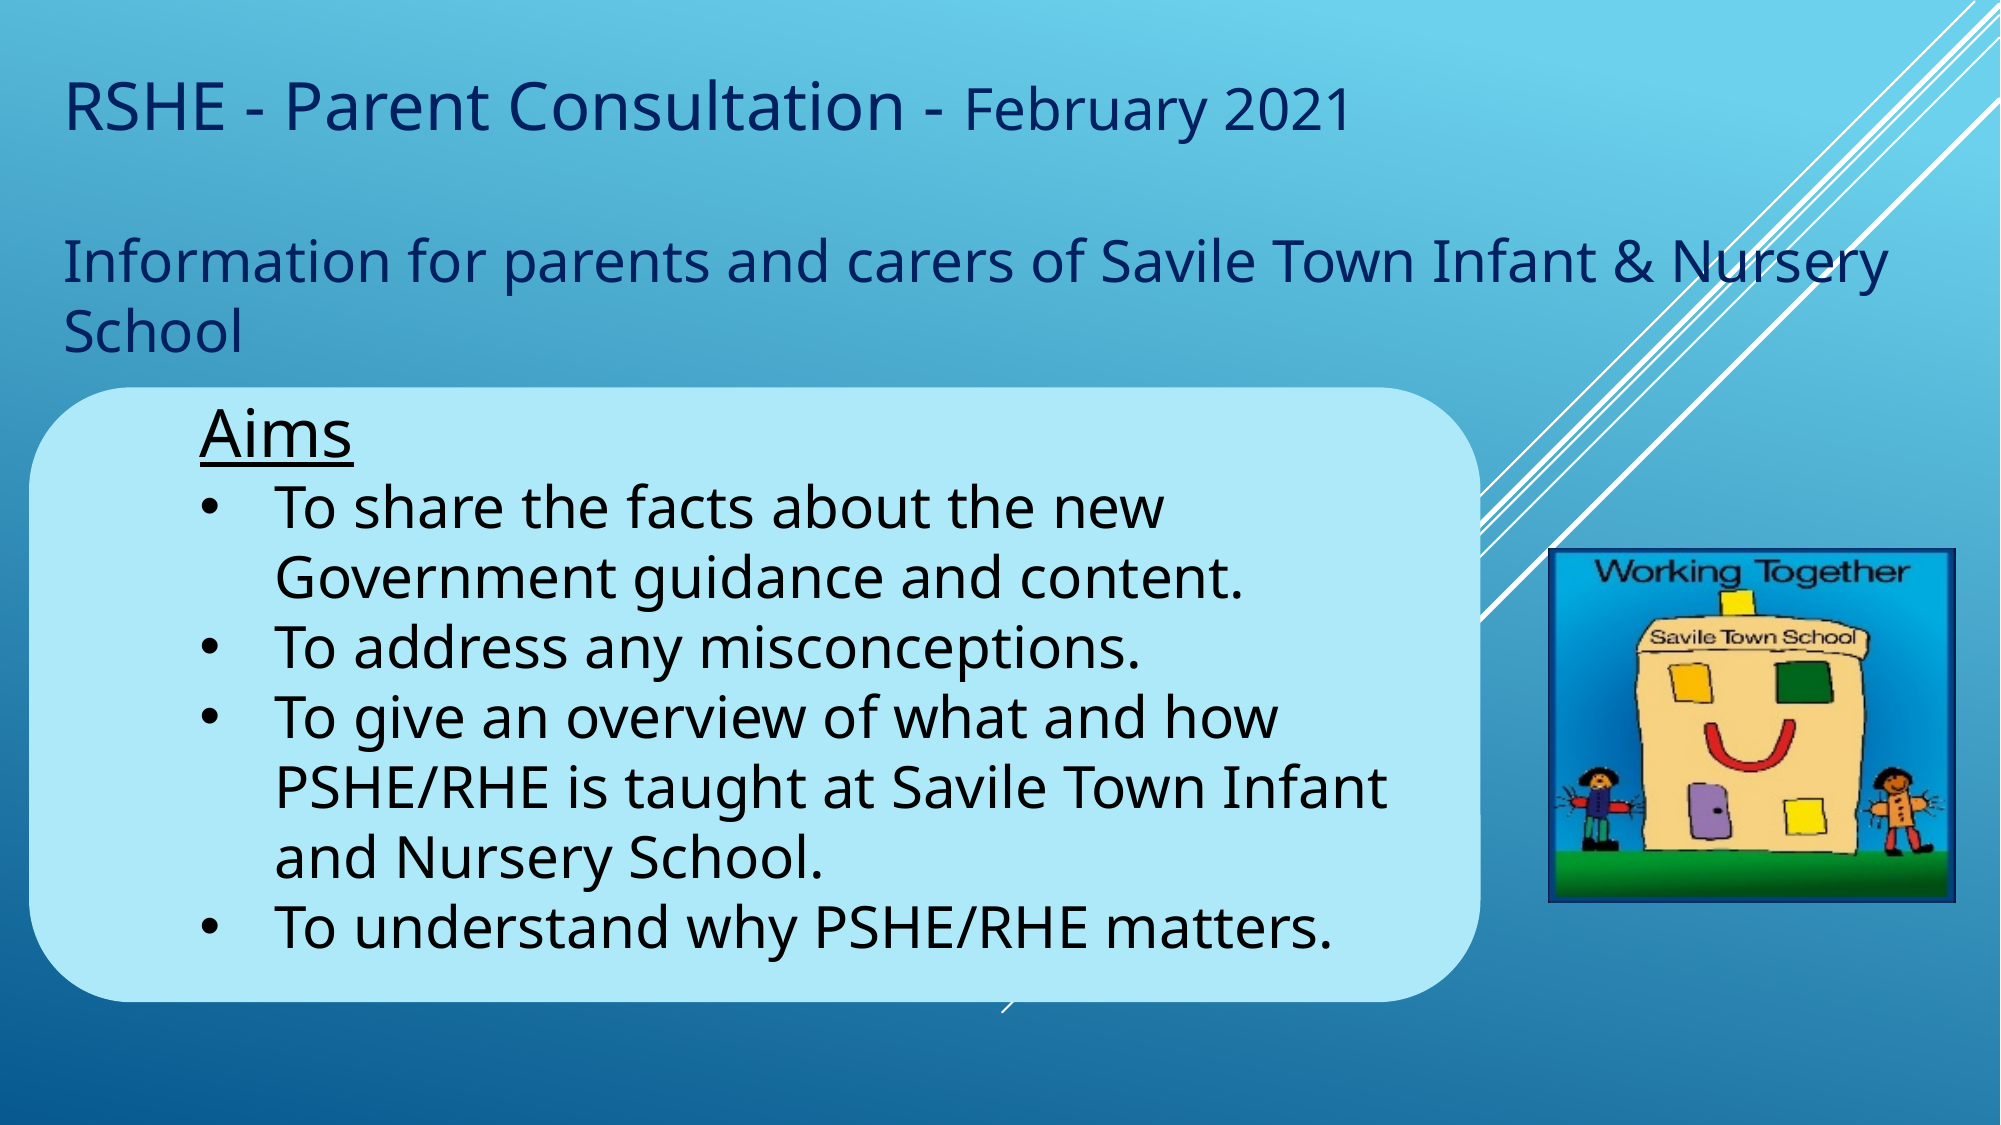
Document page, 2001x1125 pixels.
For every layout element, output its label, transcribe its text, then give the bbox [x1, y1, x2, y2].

text_box [29, 387, 1455, 1003]
text_box Aims To share the facts about the new Government guidance and content. To address any misconceptions. To give an overview of what and how PSHE/RHE is taught at Savile Town Infant and Nursery School. To understand why PSHE/RHE matters. [184, 382, 1502, 968]
picture [1548, 548, 1957, 904]
text_box RSHE - Parent Consultation - February 2021 Information for parents and carers of Savile Town Infant & Nursery School [48, 56, 1925, 422]
